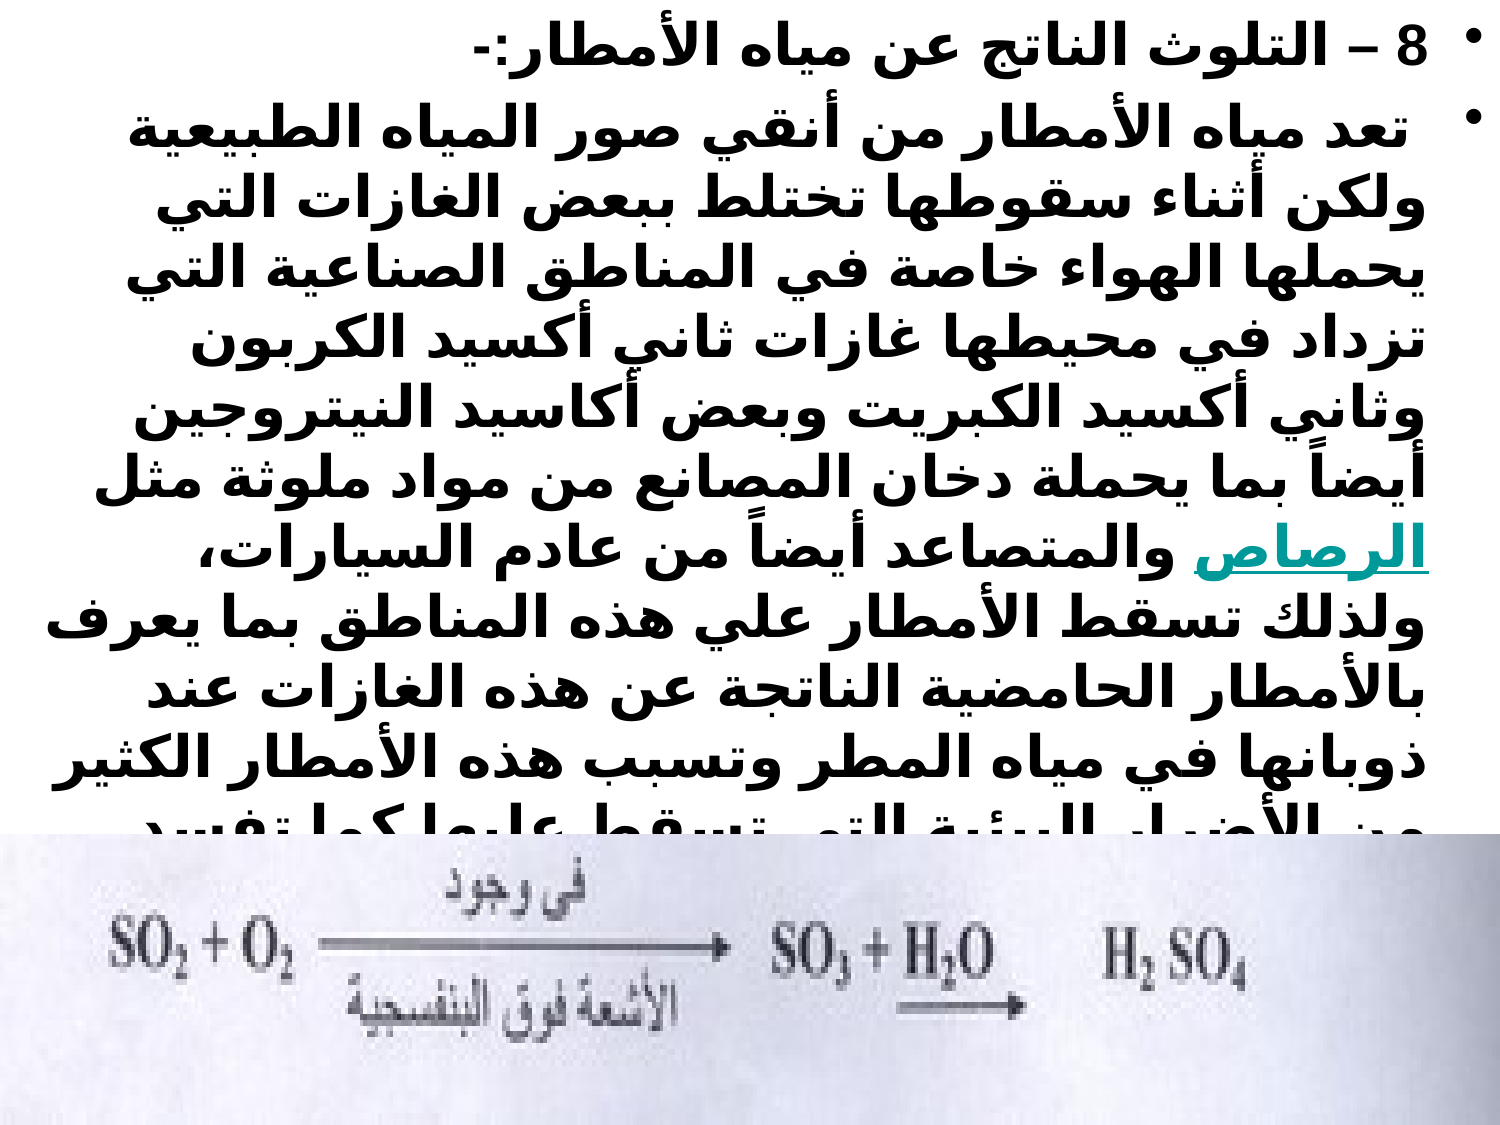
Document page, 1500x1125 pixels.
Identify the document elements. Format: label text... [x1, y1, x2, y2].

list 8 – التلوث الناتج عن مياه الأمطار:- تعد مياه الأمطار من أنقي صور المياه الطبيعية ولكن أثناء سقوطها تختلط ببعض الغازات التي يحملها الهواء خاصة في المناطق الصناعية التي تزداد في محيطها غازات ثاني أكسيد الكربون وثاني أكسيد الكبريت وبعض أكاسيد النيتروجين أيضاً بما يحملة دخان المصانع من مواد ملوثة مثل الرصاص والمتصاعد أيضاً من عادم السيارات، ولذلك تسقط الأمطار علي هذه المناطق بما يعرف بالأمطار الحامضية الناتجة عن هذه الغازات عند ذوبانها في مياه المطر وتسبب هذه الأمطار الكثير من الأضرار البيئية التي تسقط عليها كما تفسد مياه بعض البحيرات أيضاً يؤثر الماء الحامض علي مياه الشروب. [0, 0, 1500, 743]
picture [0, 833, 1500, 1125]
